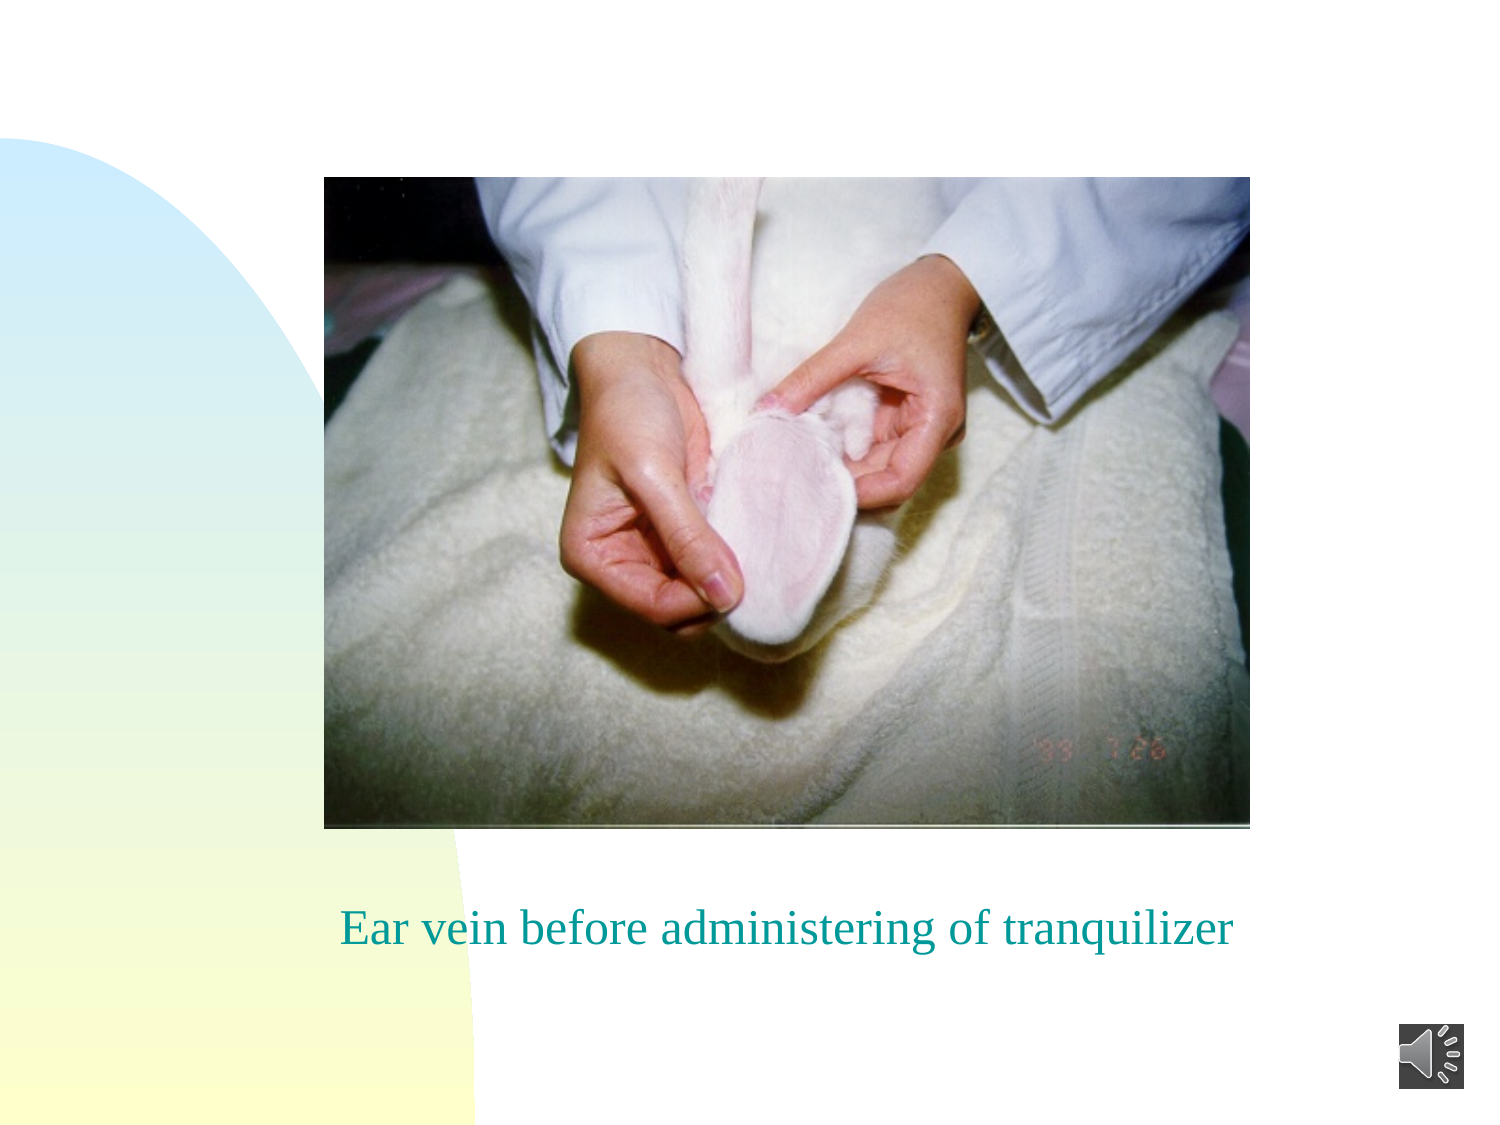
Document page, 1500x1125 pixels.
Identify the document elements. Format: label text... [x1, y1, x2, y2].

picture [1397, 1022, 1465, 1090]
text_box Ear vein before administering of tranquilizer [324, 887, 1288, 963]
picture [324, 177, 1251, 830]
